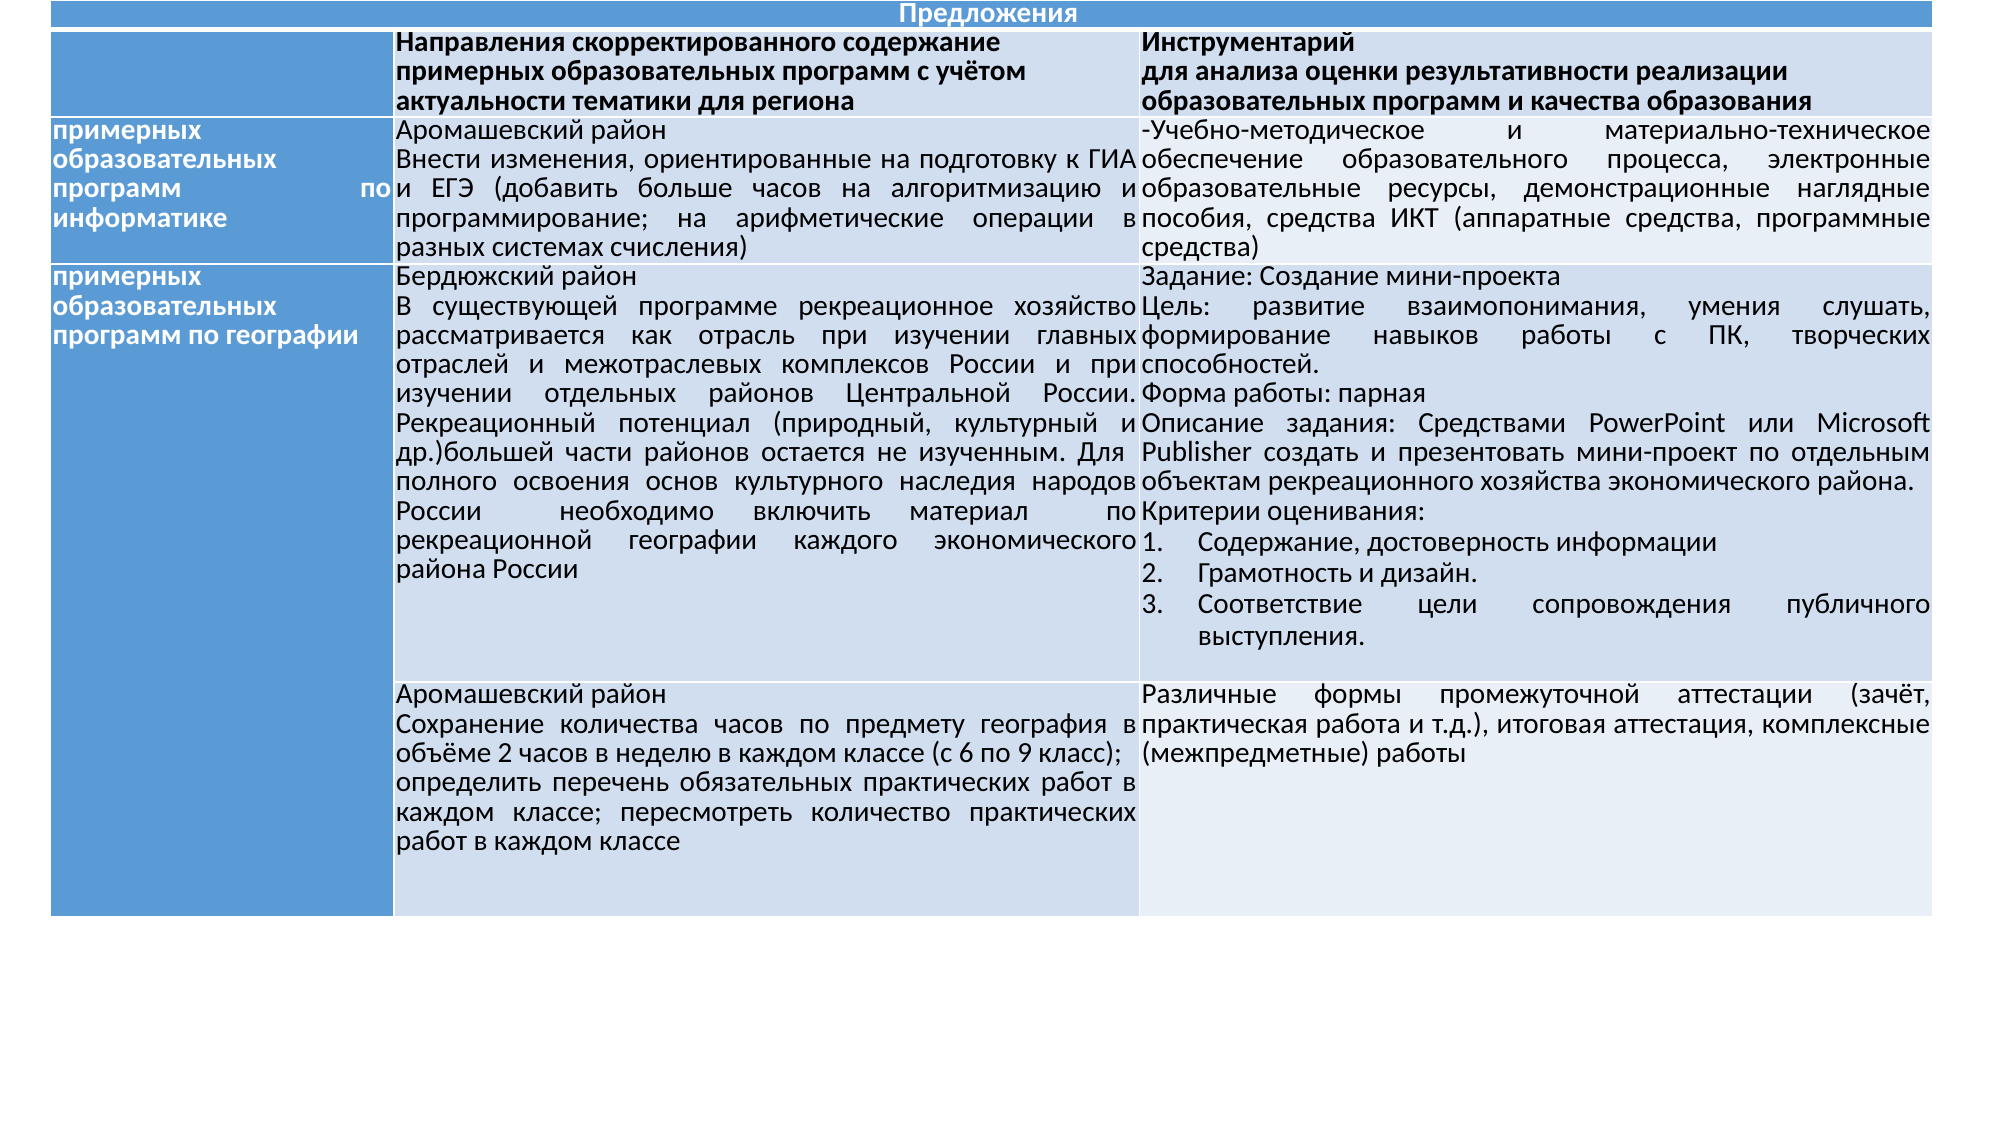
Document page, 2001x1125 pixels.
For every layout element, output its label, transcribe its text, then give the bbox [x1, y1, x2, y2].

table_cell Различные формы промежуточной аттестации (зачёт, практическая работа и т.д.), итоговая аттестация, комплексные (межпредметные) работы [1140, 683, 1932, 916]
table_cell Бердюжский район В существующей программе рекреационное хозяйство рассматривается как отрасль при изучении главных отраслей и межотраслевых комплексов России и при изучении отдельных районов Центральной России. Рекреационный потенциал (природный, культурный и др.)большей части районов остается не изученным. Для полного освоения основ культурного наследия народов России необходимо включить материал по рекреационной географии каждого экономического района России [395, 265, 1139, 681]
table_cell Задание: Создание мини-проекта Цель: развитие взаимопонимания, умения слушать, формирование навыков работы с ПК, творческих способностей. Форма работы: парная Описание задания: Средствами PowerPoint или Microsoft Publisher создать и презентовать мини-проект по отдельным объектам рекреационного хозяйства экономического района. Критерии оценивания: Содержание, достоверность информации Грамотность и дизайн. Соответствие цели сопровождения публичного выступления. [1140, 265, 1932, 681]
table_header Предложения [51, 1, 1932, 27]
table_cell -Учебно-методическое и материально-техническое обеспечение образовательного процесса, электронные образовательные ресурсы, демонстрационные наглядные пособия, средства ИКТ (аппаратные средства, программные средства) [1140, 118, 1932, 263]
table_cell Аромашевский район Внести изменения, ориентированные на подготовку к ГИА и ЕГЭ (добавить больше часов на алгоритмизацию и программирование; на арифметические операции в разных системах счисления) [395, 118, 1139, 263]
table_cell Направления скорректированного содержание примерных образовательных программ с учётом актуальности тематики для региона [395, 32, 1139, 116]
table_cell примерных образовательных программ по географии [51, 265, 393, 916]
table_cell [51, 32, 393, 116]
table_cell примерных образовательных программ по информатике [51, 118, 393, 263]
table_cell Аромашевский район Сохранение количества часов по предмету география в объёме 2 часов в неделю в каждом классе (с 6 по 9 класс); определить перечень обязательных практических работ в каждом классе; пересмотреть количество практических работ в каждом классе [395, 683, 1139, 916]
table_cell Инструментарий для анализа оценки результативности реализации образовательных программ и качества образования [1140, 32, 1932, 116]
